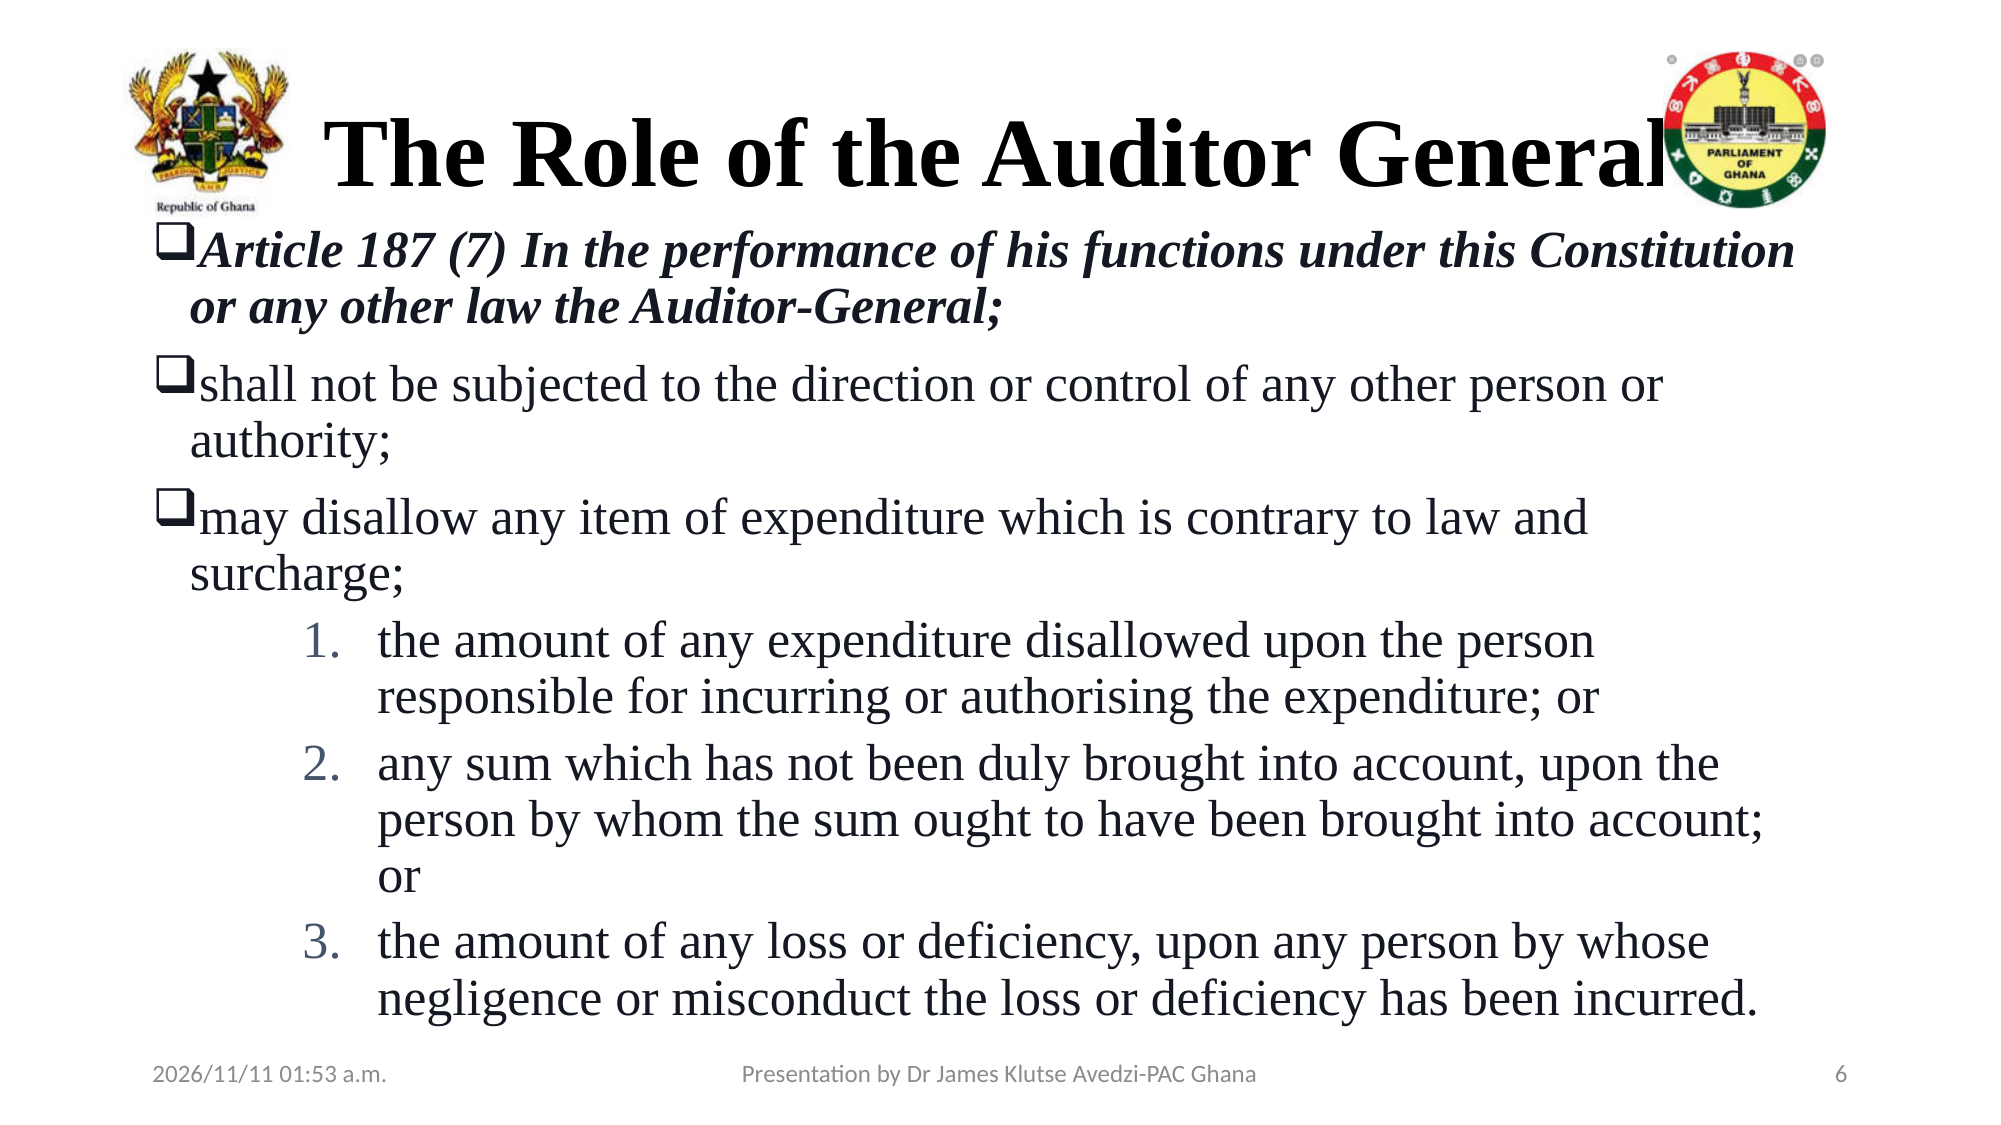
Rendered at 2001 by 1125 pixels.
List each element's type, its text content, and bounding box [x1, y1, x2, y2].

title The Role of the Auditor General [290, 82, 1863, 216]
picture [1663, 51, 1826, 209]
list Article 187 (7) In the performance of his functions under this Constitution or any other law the Auditor-General; shall not be subjected to the direction or control of any other person or authority; may disallow any item of expenditure which is contrary to law and surcharge; the amount of any expenditure disallowed upon the person responsible for incurring or authorising the expenditure; or any sum which has not been duly brought into account, upon the person by whom the sum ought to have been brought into account; or the amount of any loss or deficiency, upon any person by whose negligence or misconduct the loss or deficiency has been incurred. [137, 216, 1840, 1043]
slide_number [137, 1042, 588, 1103]
footer Presentation by Dr James Klutse Avedzi-PAC Ghana [662, 1042, 1338, 1103]
slide_number 6 [1412, 1042, 1863, 1103]
picture [122, 48, 290, 218]
